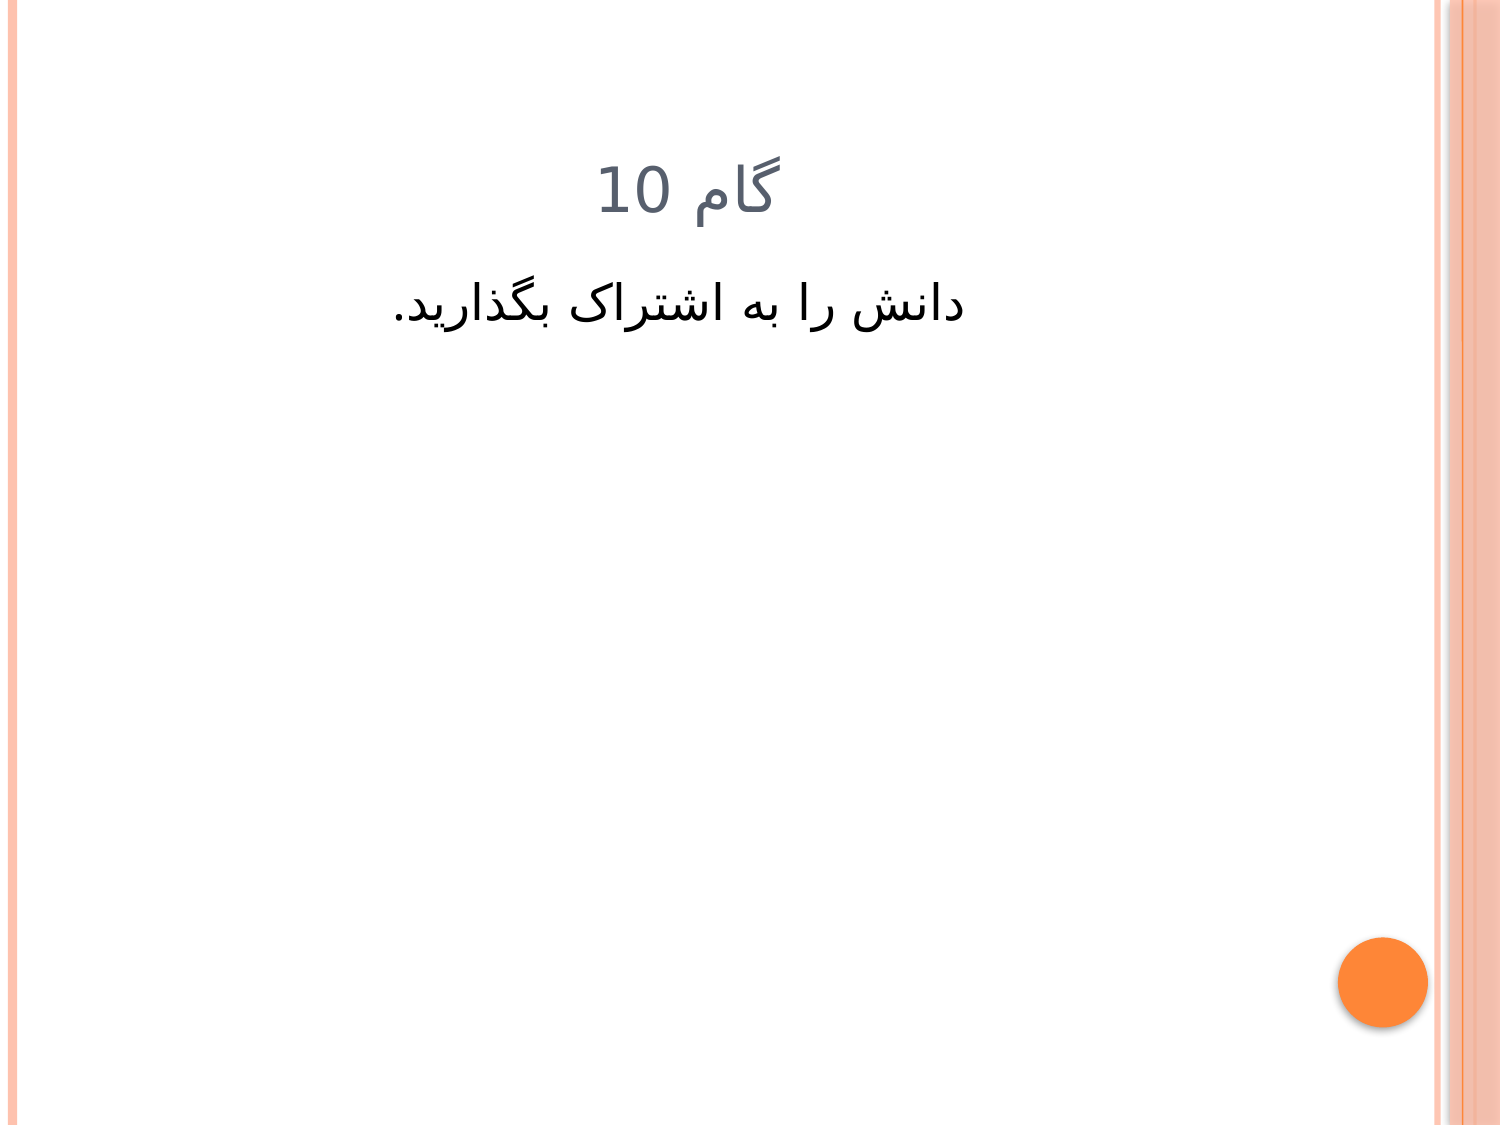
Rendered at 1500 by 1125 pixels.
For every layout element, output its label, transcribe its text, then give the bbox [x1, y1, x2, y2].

list .دانش را به اشتراک بگذارید [75, 262, 1300, 1062]
title گام 10 [75, 45, 1300, 233]
